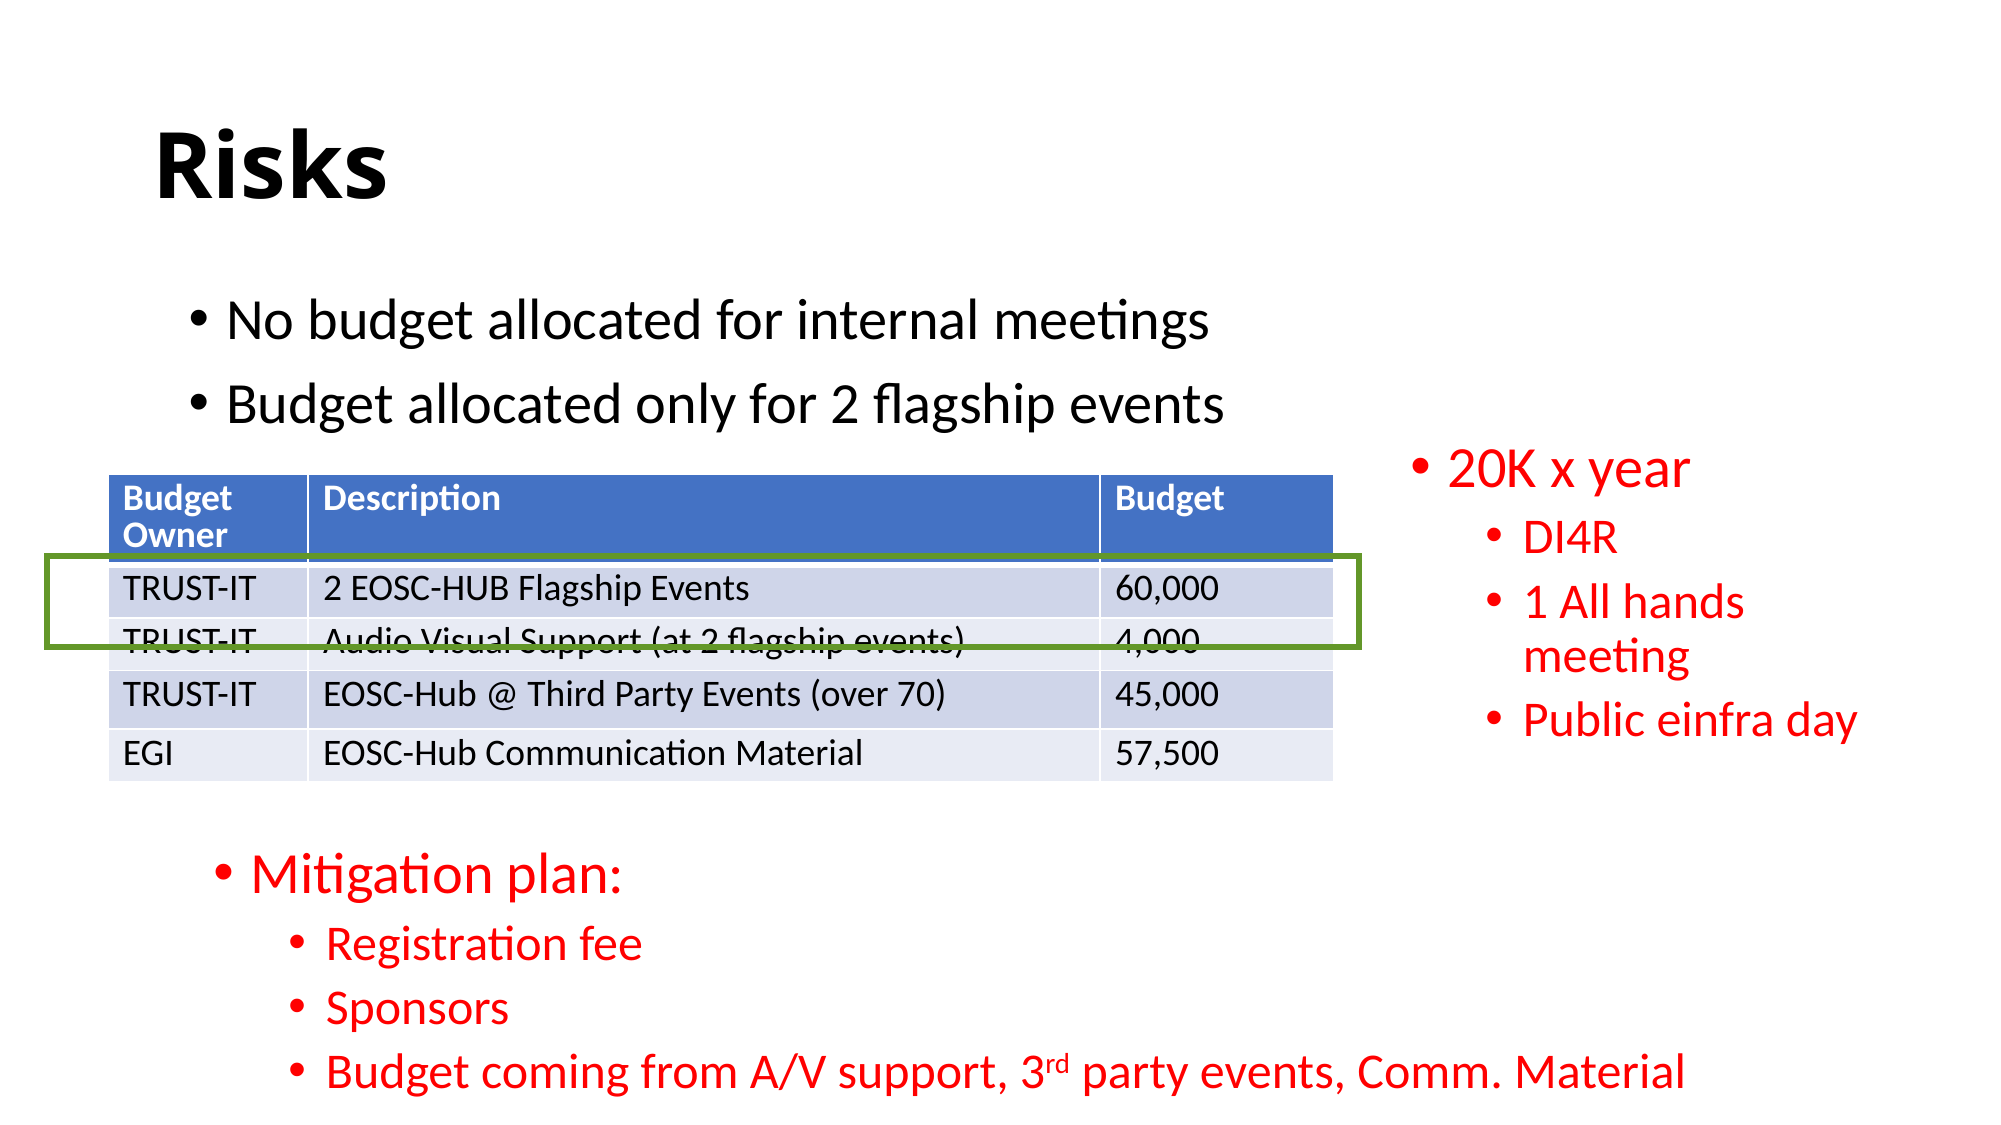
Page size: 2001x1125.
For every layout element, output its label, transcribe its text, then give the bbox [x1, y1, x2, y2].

table_header Budget [1101, 475, 1333, 555]
text_box [46, 555, 1360, 648]
table_cell TRUST-IT [109, 648, 307, 670]
table_cell 45,000 [1101, 671, 1333, 728]
title Risks [137, 59, 1863, 278]
table_cell EOSC-Hub @ Third Party Events (over 70) [309, 671, 1099, 728]
table_cell 57,500 [1101, 730, 1333, 781]
table_cell TRUST-IT [109, 671, 307, 728]
table_cell Audio Visual Support (at 2 flagship events) [309, 648, 1099, 670]
list 20K x year DI4R 1 All hands meeting Public einfra day [1395, 429, 1901, 774]
text_box No budget allocated for internal meetings Budget allocated only for 2 flagship events [173, 281, 1899, 367]
table_header Budget Owner [109, 475, 307, 555]
table_cell EOSC-Hub Communication Material [309, 730, 1099, 781]
table_cell 4,000 [1101, 648, 1333, 670]
text_box Mitigation plan: Registration fee Sponsors Budget coming from A/V support, 3rd party events, Comm. Material [198, 836, 1863, 1125]
table_header Description [309, 475, 1099, 555]
table_cell EGI [109, 730, 307, 781]
